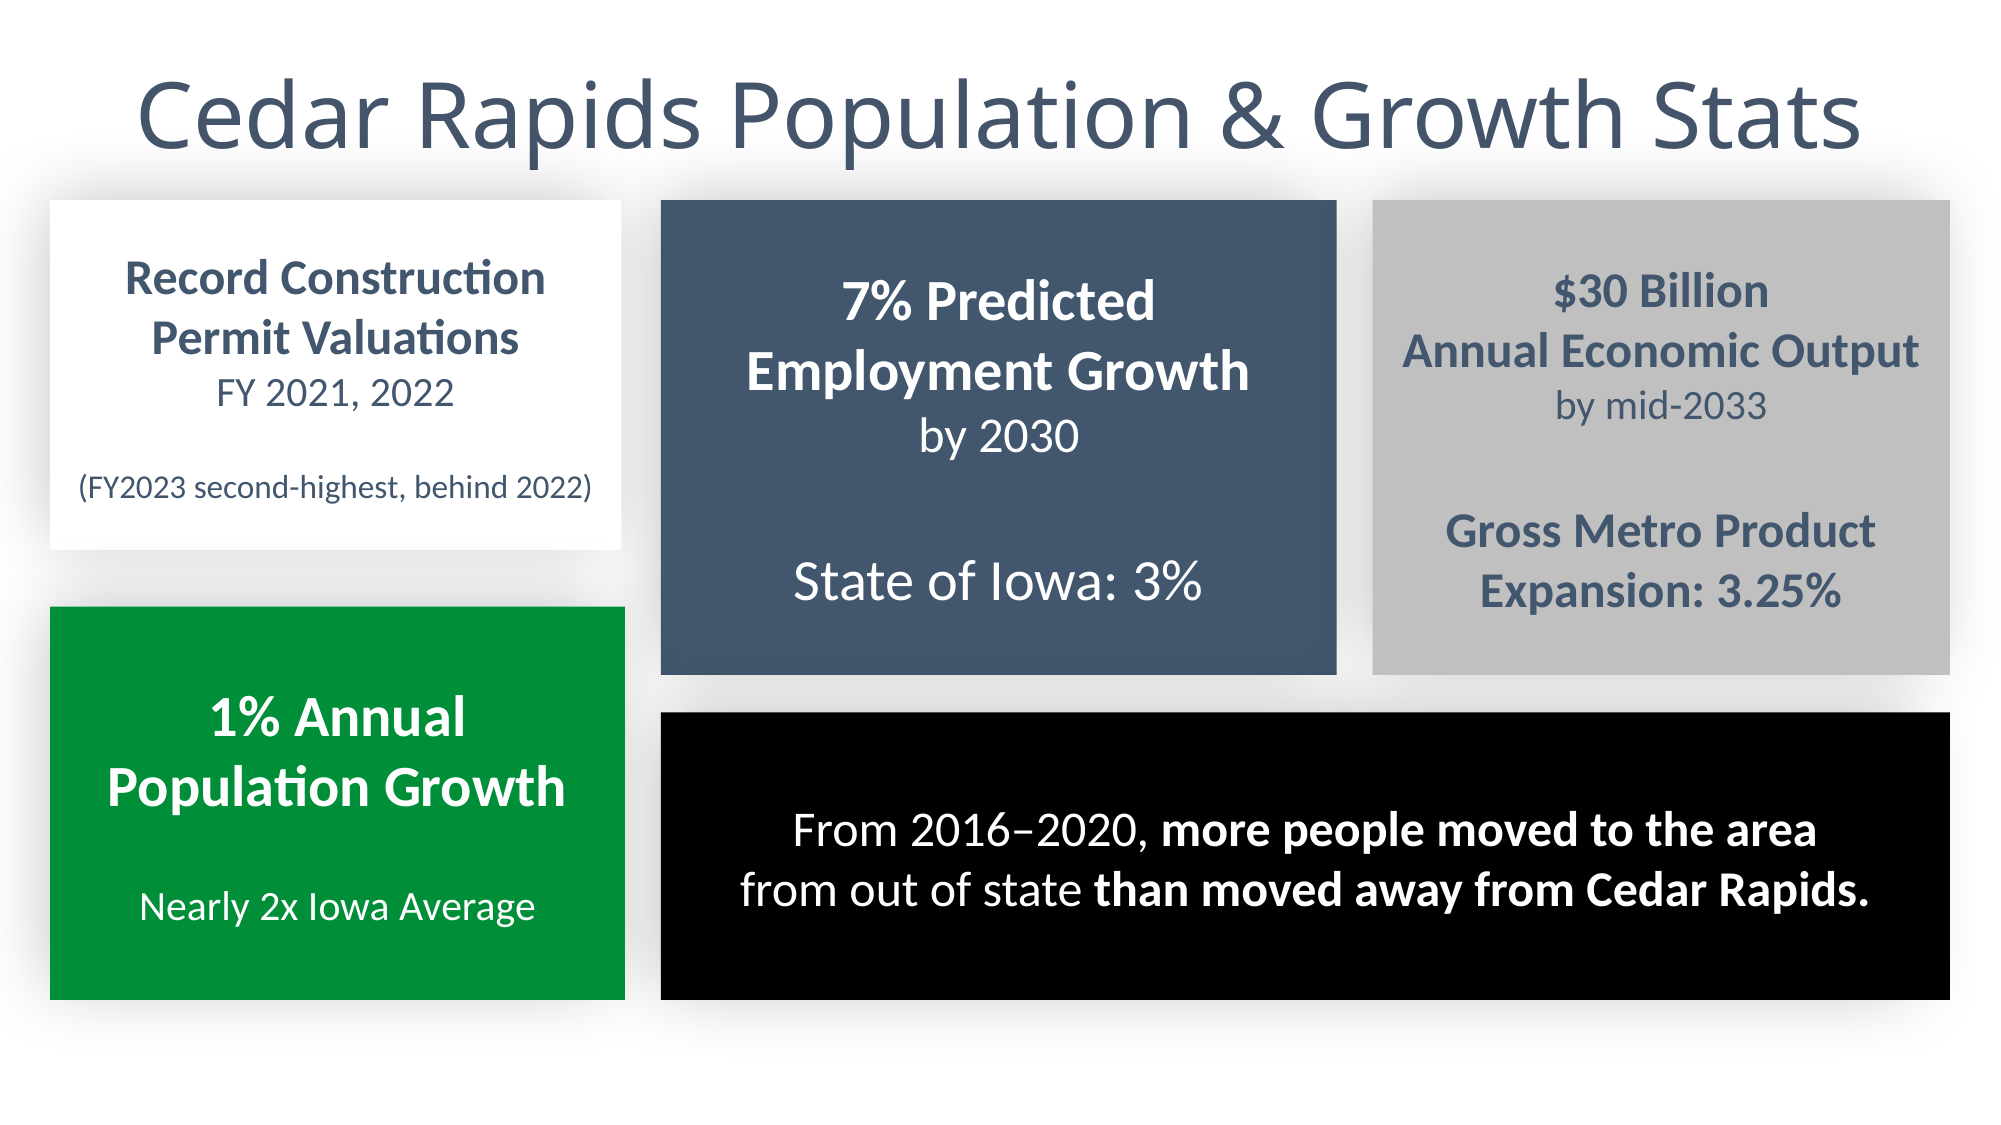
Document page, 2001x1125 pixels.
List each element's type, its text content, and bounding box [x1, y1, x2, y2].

text_box Cedar Rapids Population & Growth Stats [116, 49, 1884, 237]
text_box Record Construction Permit Valuations FY 2021, 2022 (FY2023 second-highest, behind 2022) [49, 200, 622, 550]
text_box 1% Annual Population Growth Nearly 2x Iowa Average [50, 606, 625, 1000]
text_box From 2016–2020, more people moved to the area from out of state than moved away from Cedar Rapids. [660, 712, 1950, 1000]
text_box $30 Billion Annual Economic Output by mid-2033 Gross Metro Product Expansion: 3.25% [1372, 200, 1950, 675]
text_box 7% Predicted Employment Growth by 2030 State of Iowa: 3% [660, 237, 1337, 675]
